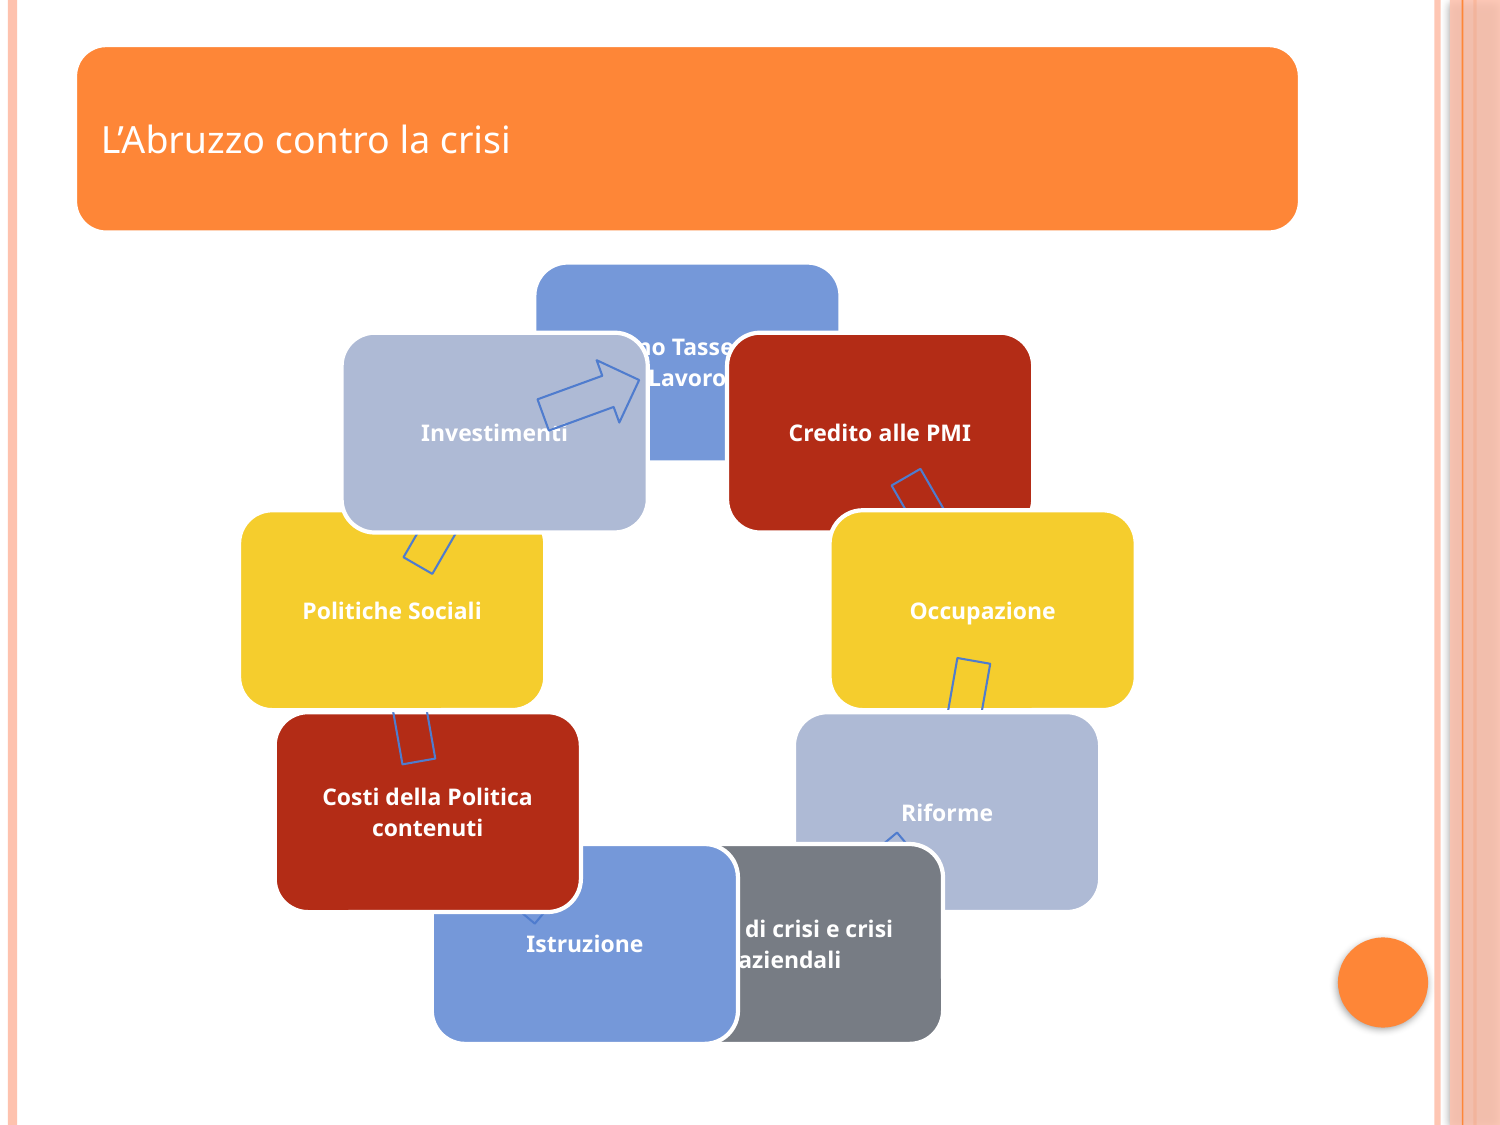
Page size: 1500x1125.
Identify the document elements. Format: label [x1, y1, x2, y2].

list [74, 261, 1301, 1063]
text_box [74, 44, 1301, 234]
